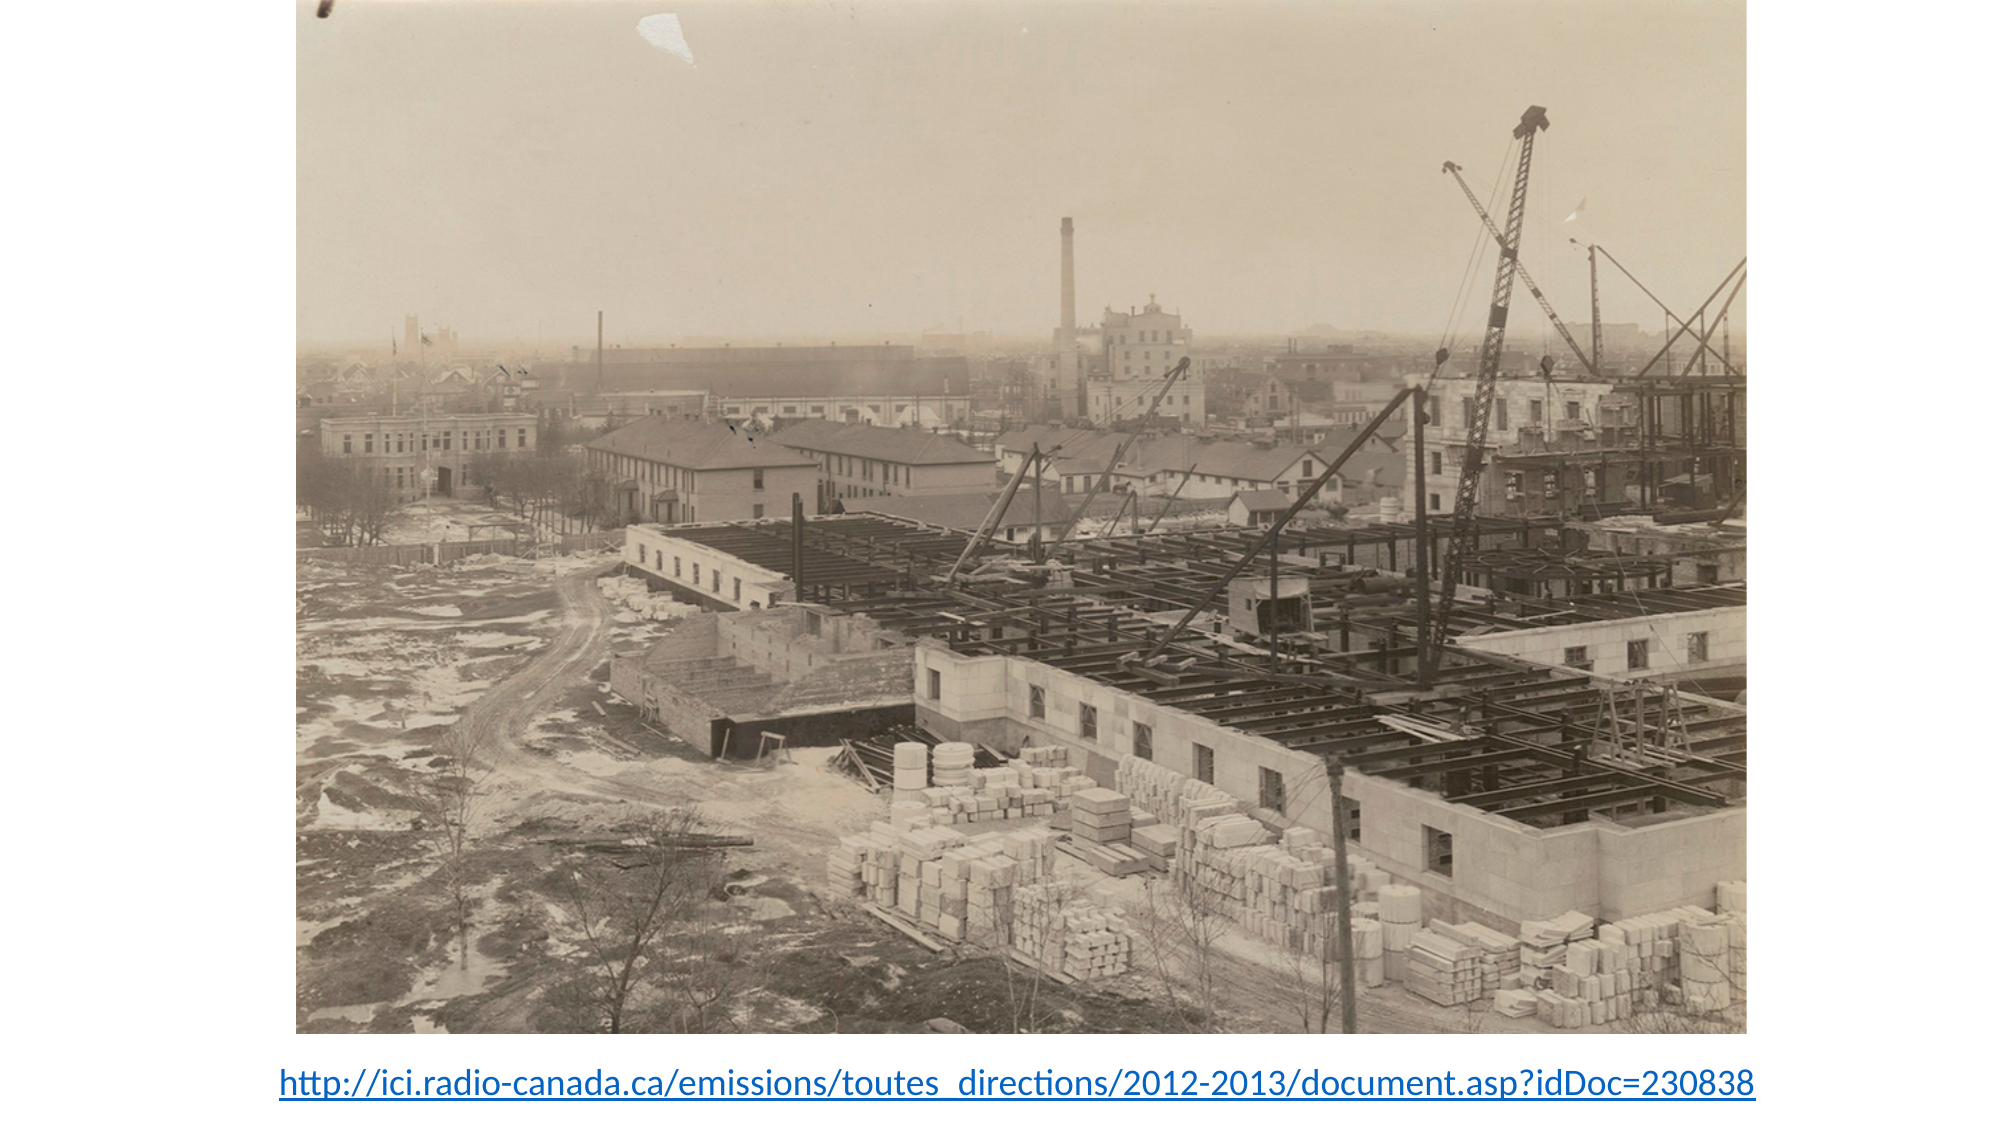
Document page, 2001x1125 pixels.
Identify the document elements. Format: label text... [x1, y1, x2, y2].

text_box http://ici.radio-canada.ca/emissions/toutes_directions/2012-2013/document.asp?idDoc=230838 [264, 1051, 1989, 1111]
picture [296, 0, 1747, 1034]
